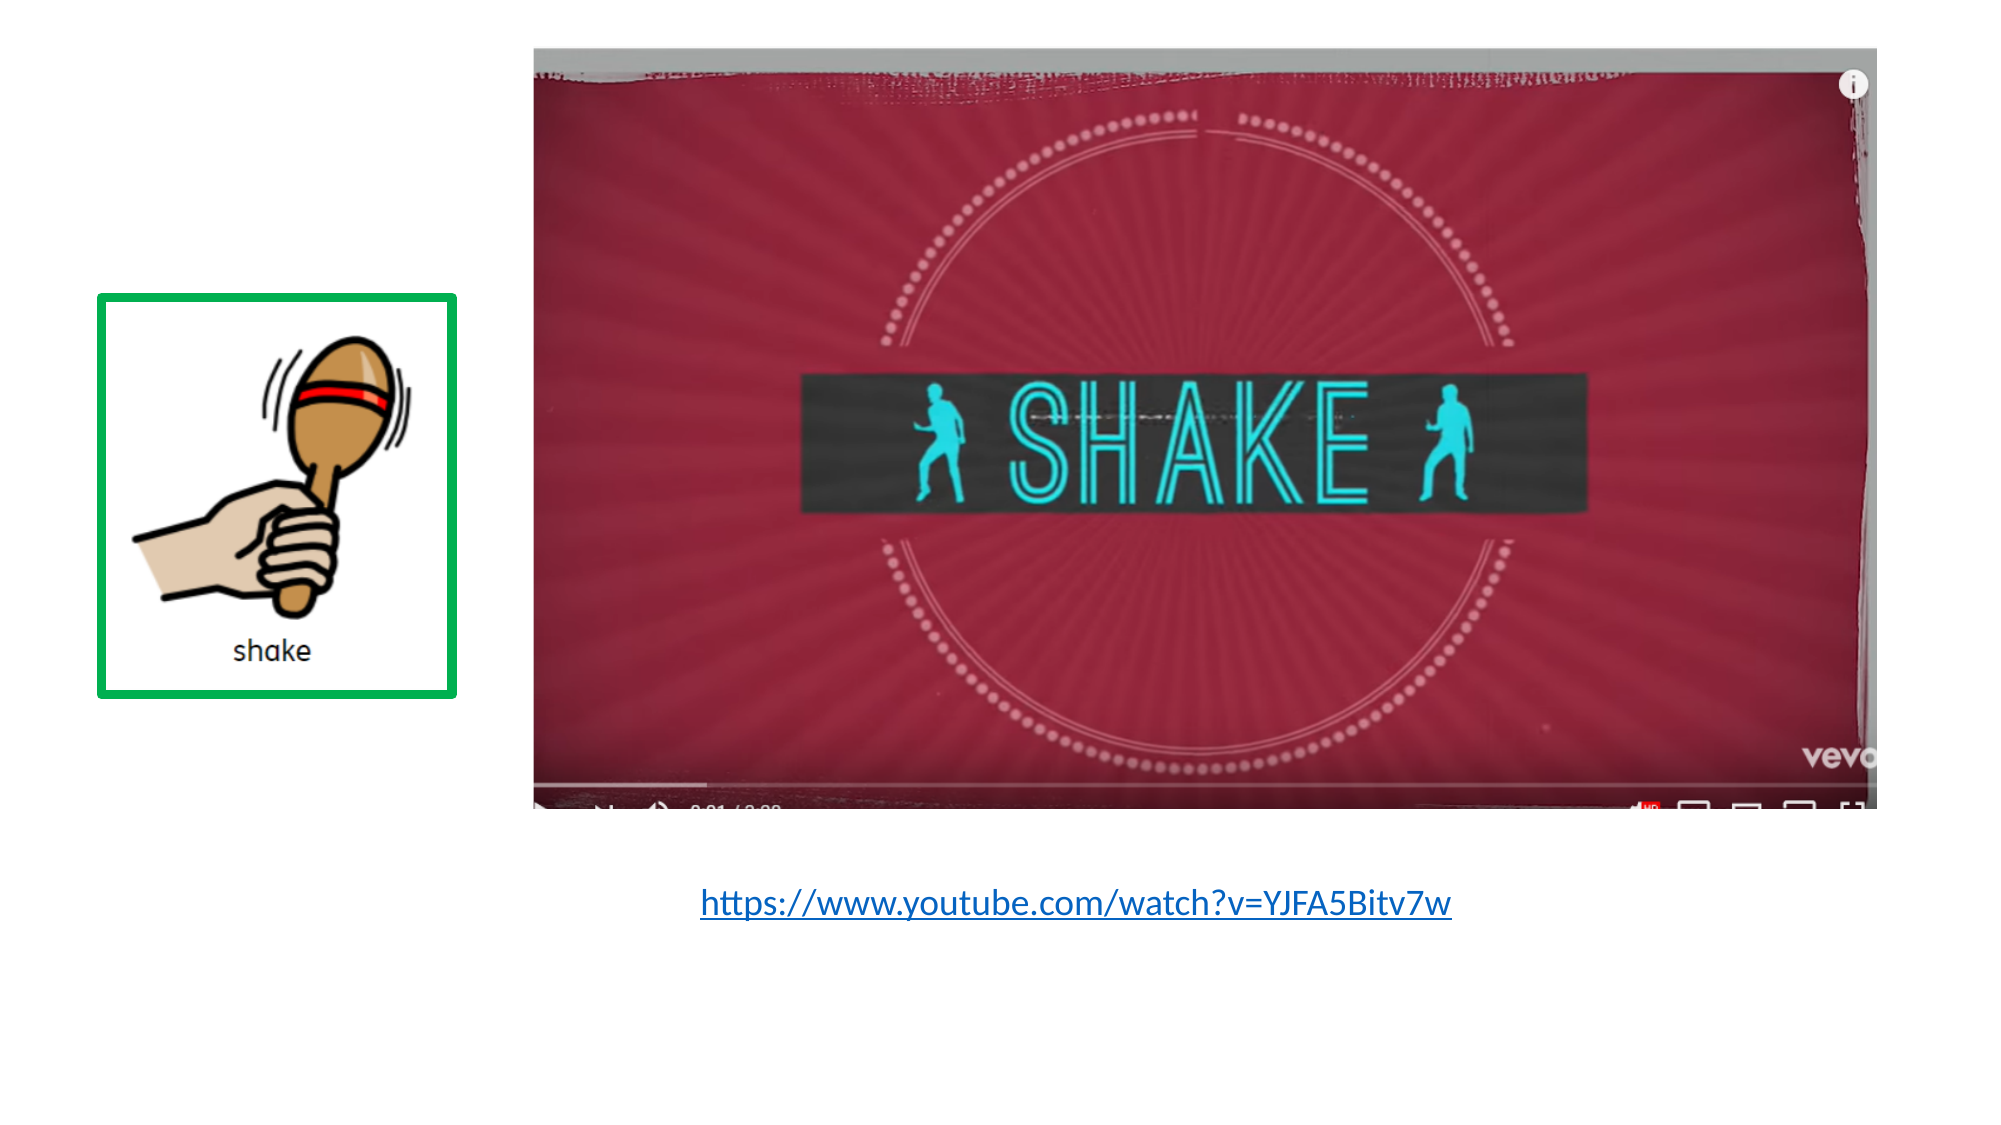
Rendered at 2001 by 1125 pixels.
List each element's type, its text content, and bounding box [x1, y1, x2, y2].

picture [533, 46, 1877, 809]
picture [105, 302, 448, 690]
text_box https://www.youtube.com/watch?v=YJFA5Bitv7w [685, 870, 1610, 931]
